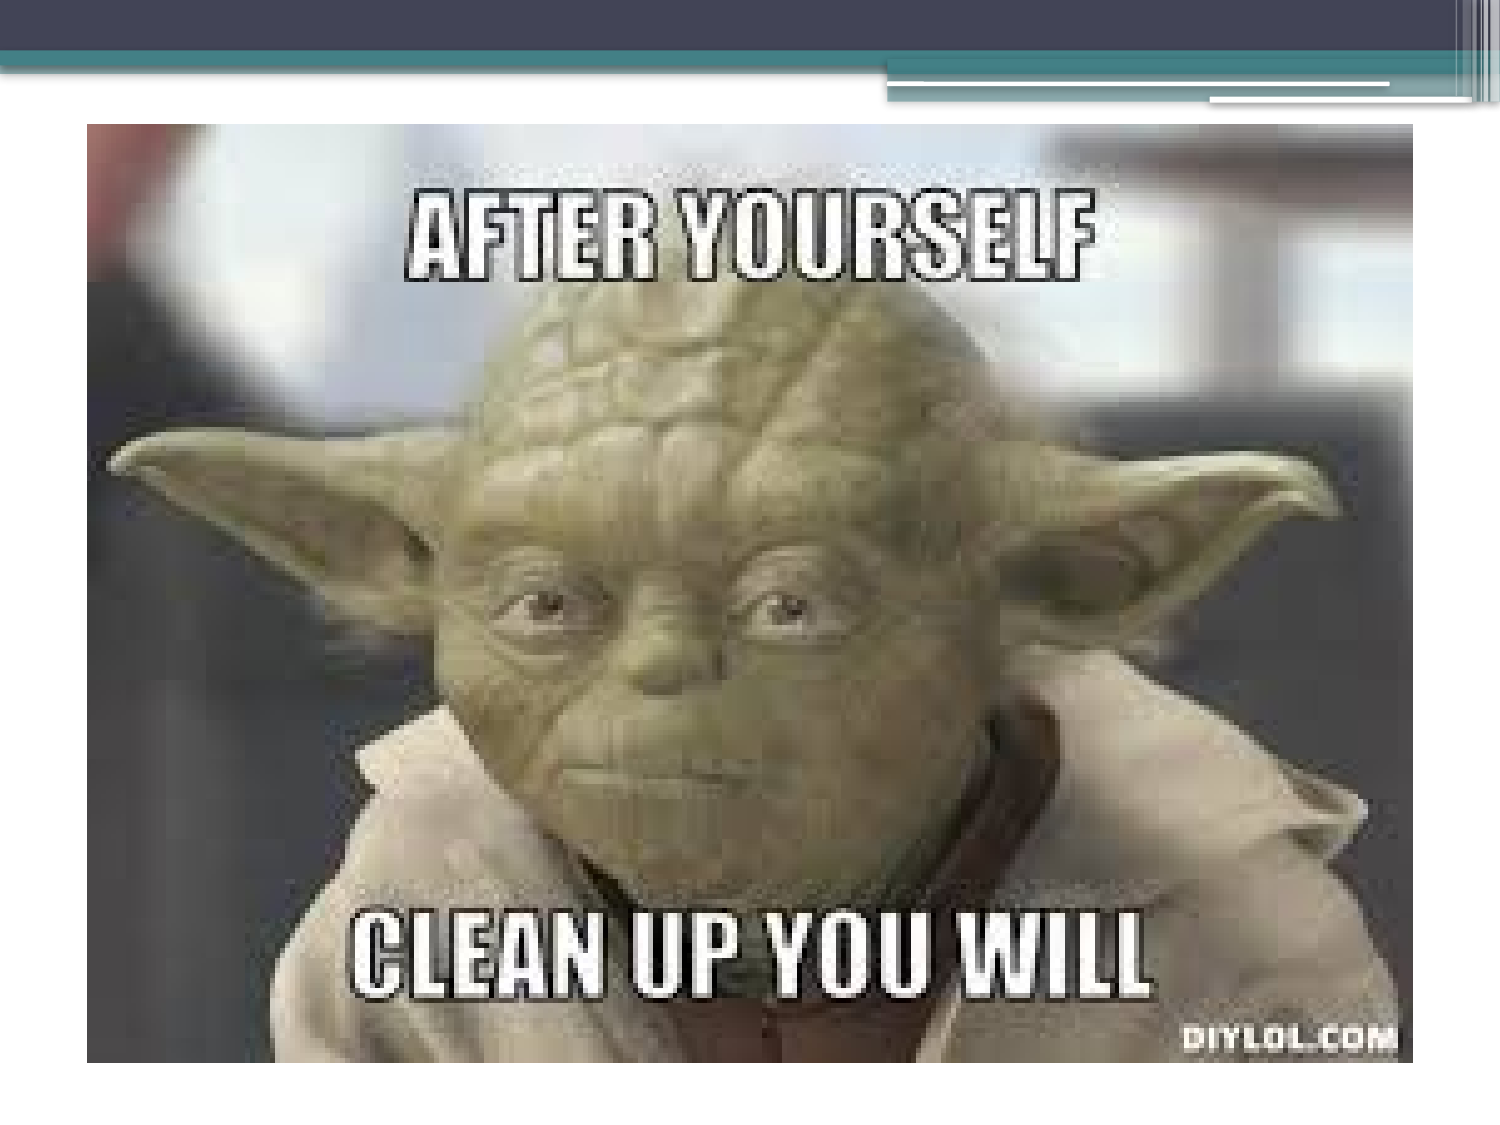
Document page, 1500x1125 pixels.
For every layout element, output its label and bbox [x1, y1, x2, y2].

picture [87, 124, 1413, 1063]
